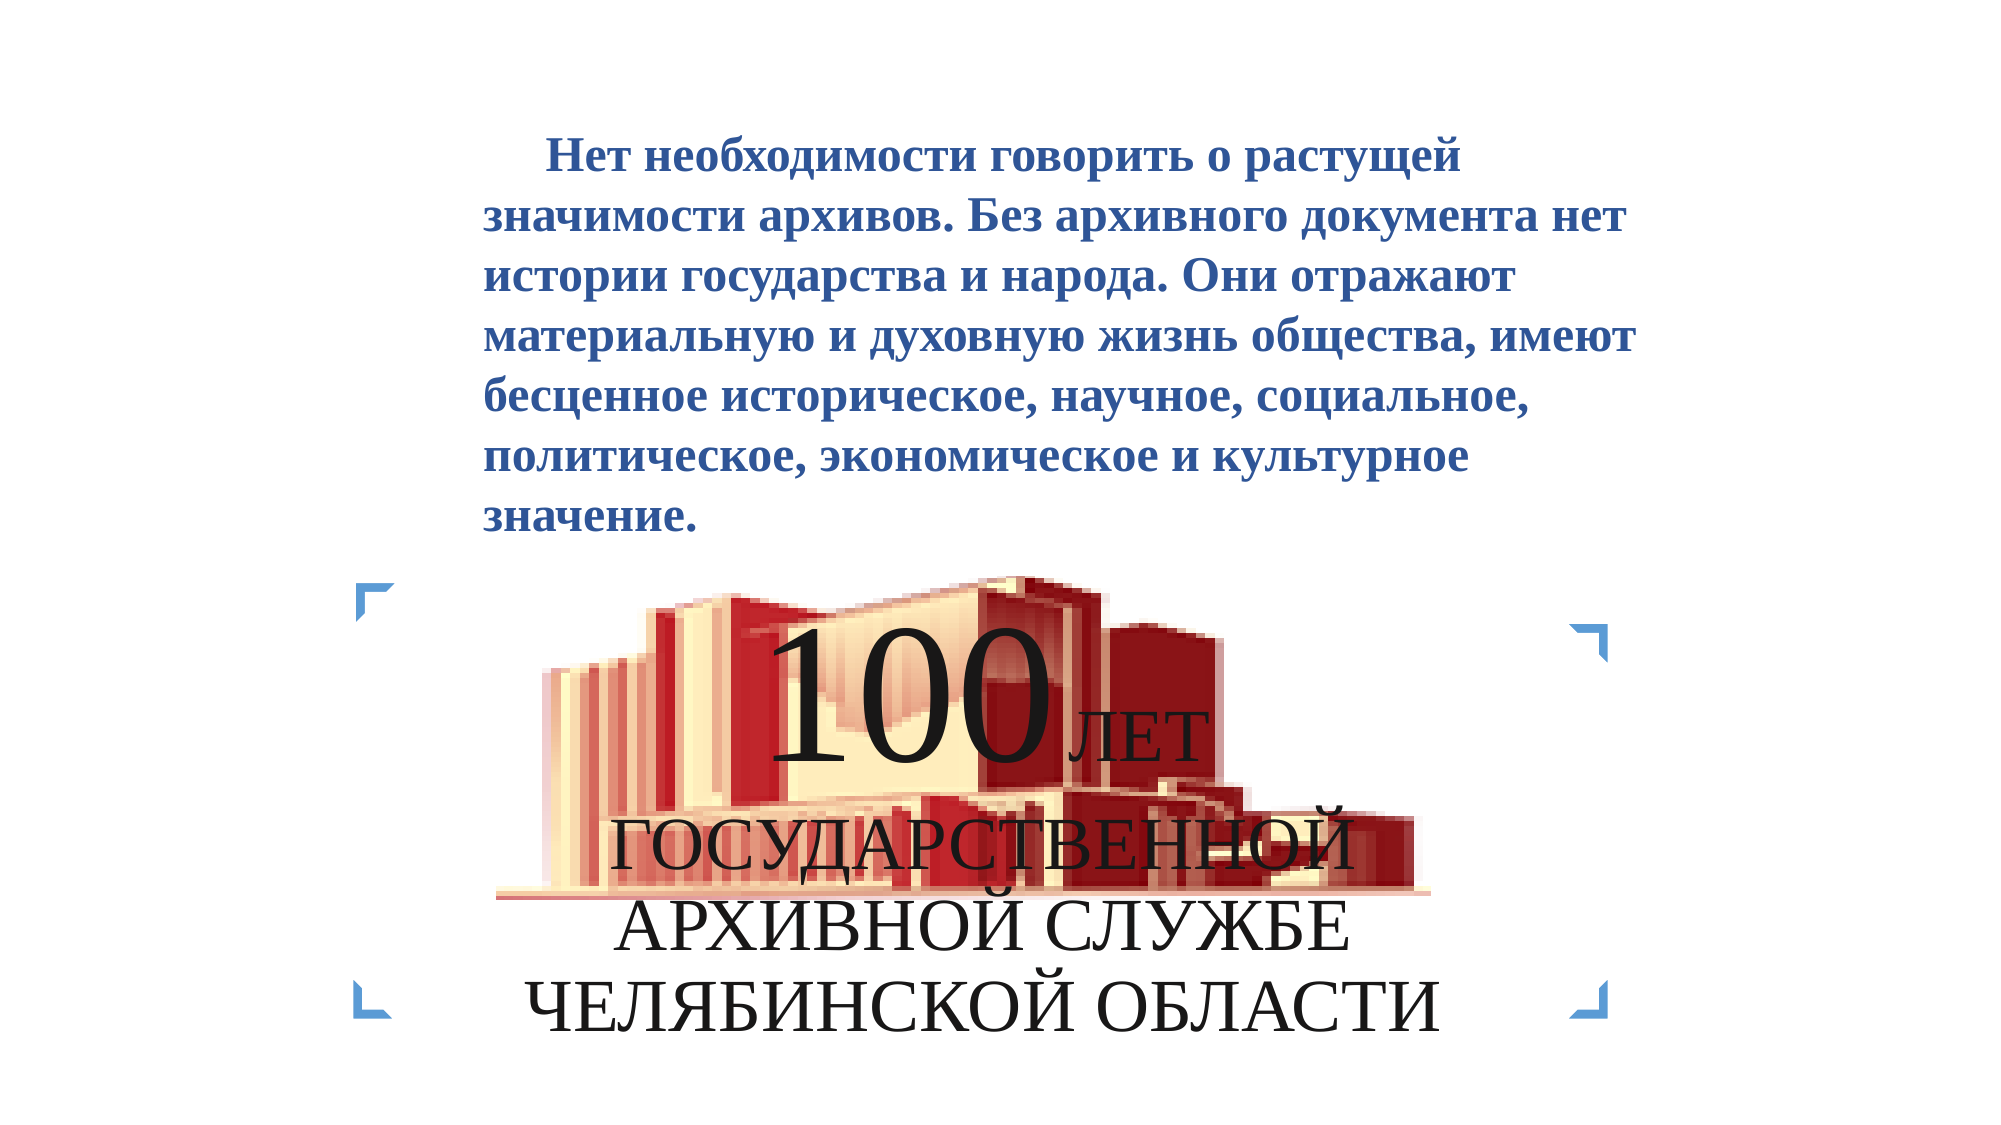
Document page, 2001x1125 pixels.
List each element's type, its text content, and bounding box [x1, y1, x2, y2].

text_box Нет необходимости говорить о растущей значимости архивов. Без архивного документа нет истории государства и народа. Они отражают материальную и духовную жизнь общества, имеют бесценное историческое, научное, социальное, политическое, экономическое и культурное значение. [468, 113, 1697, 549]
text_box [269, 552, 1697, 999]
